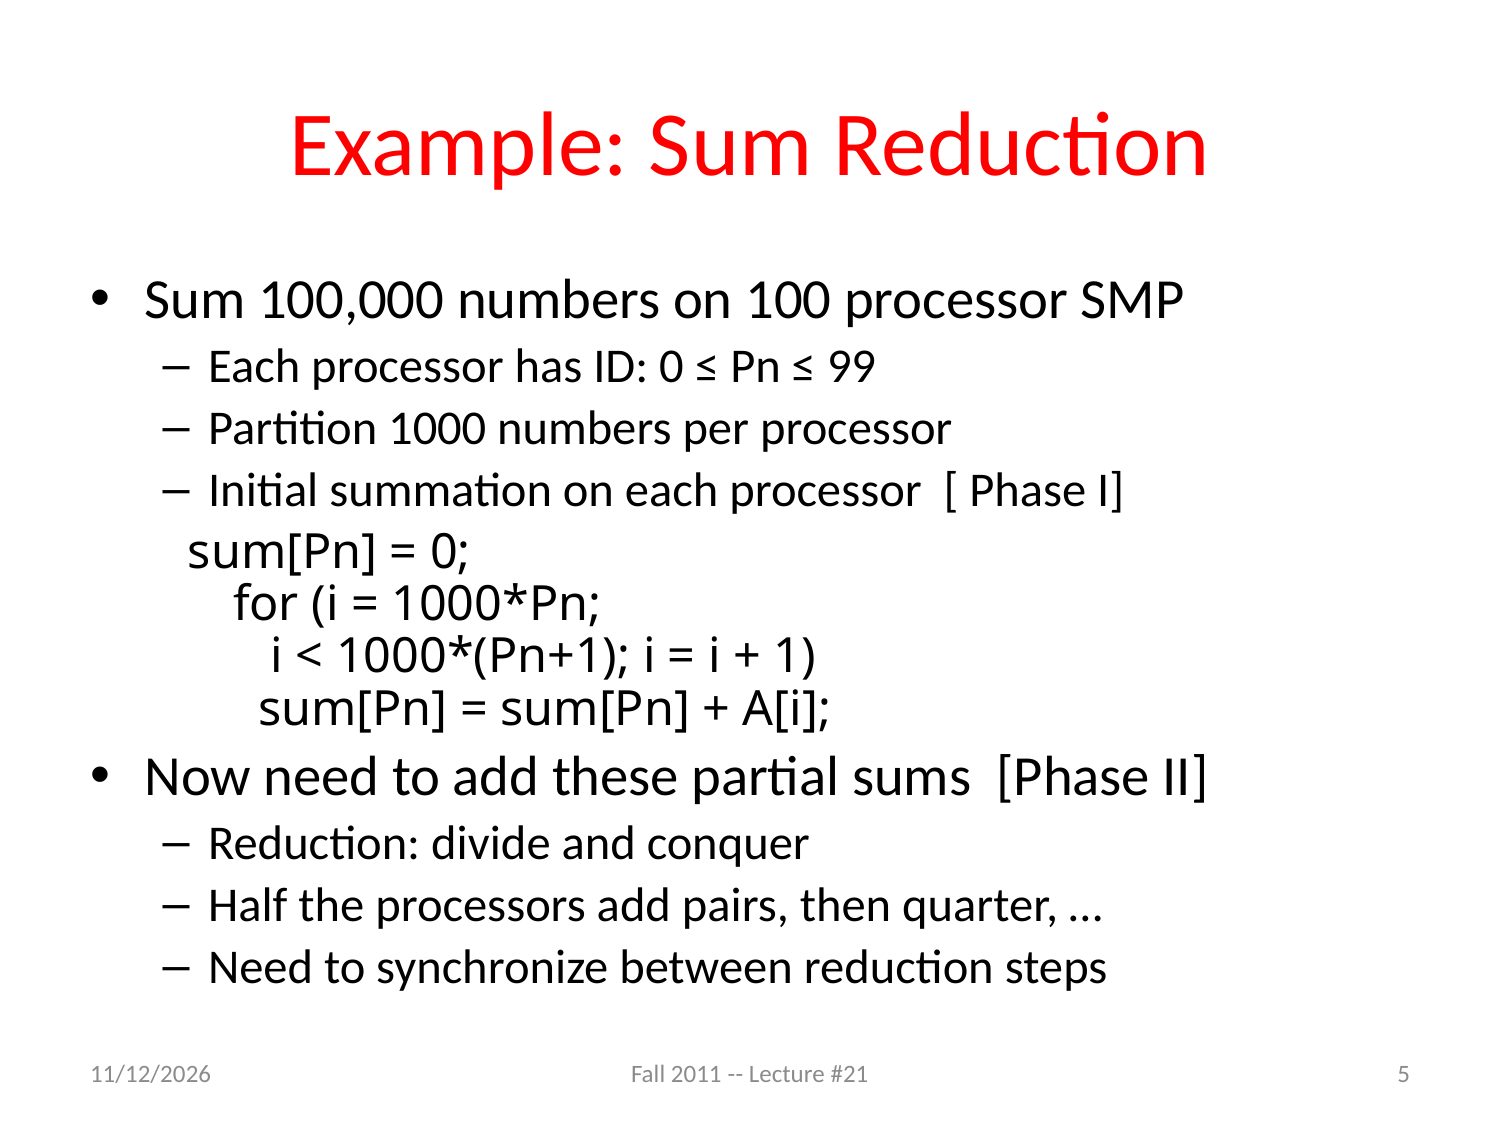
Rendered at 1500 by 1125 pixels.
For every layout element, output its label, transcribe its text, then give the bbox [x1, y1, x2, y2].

list Sum 100,000 numbers on 100 processor SMP Each processor has ID: 0 ≤ Pn ≤ 99 Partition 1000 numbers per processor Initial summation on each processor [ Phase I] sum[Pn] = 0; for (i = 1000*Pn; i < 1000*(Pn+1); i = i + 1) sum[Pn] = sum[Pn] + A[i]; Now need to add these partial sums [Phase II] Reduction: divide and conquer Half the processors add pairs, then quarter, … Need to synchronize between reduction steps [75, 262, 1425, 1005]
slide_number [75, 1042, 425, 1103]
title Example: Sum Reduction [75, 45, 1425, 233]
footer Fall 2011 -- Lecture #21 [512, 1042, 988, 1103]
slide_number 5 [1074, 1042, 1425, 1103]
